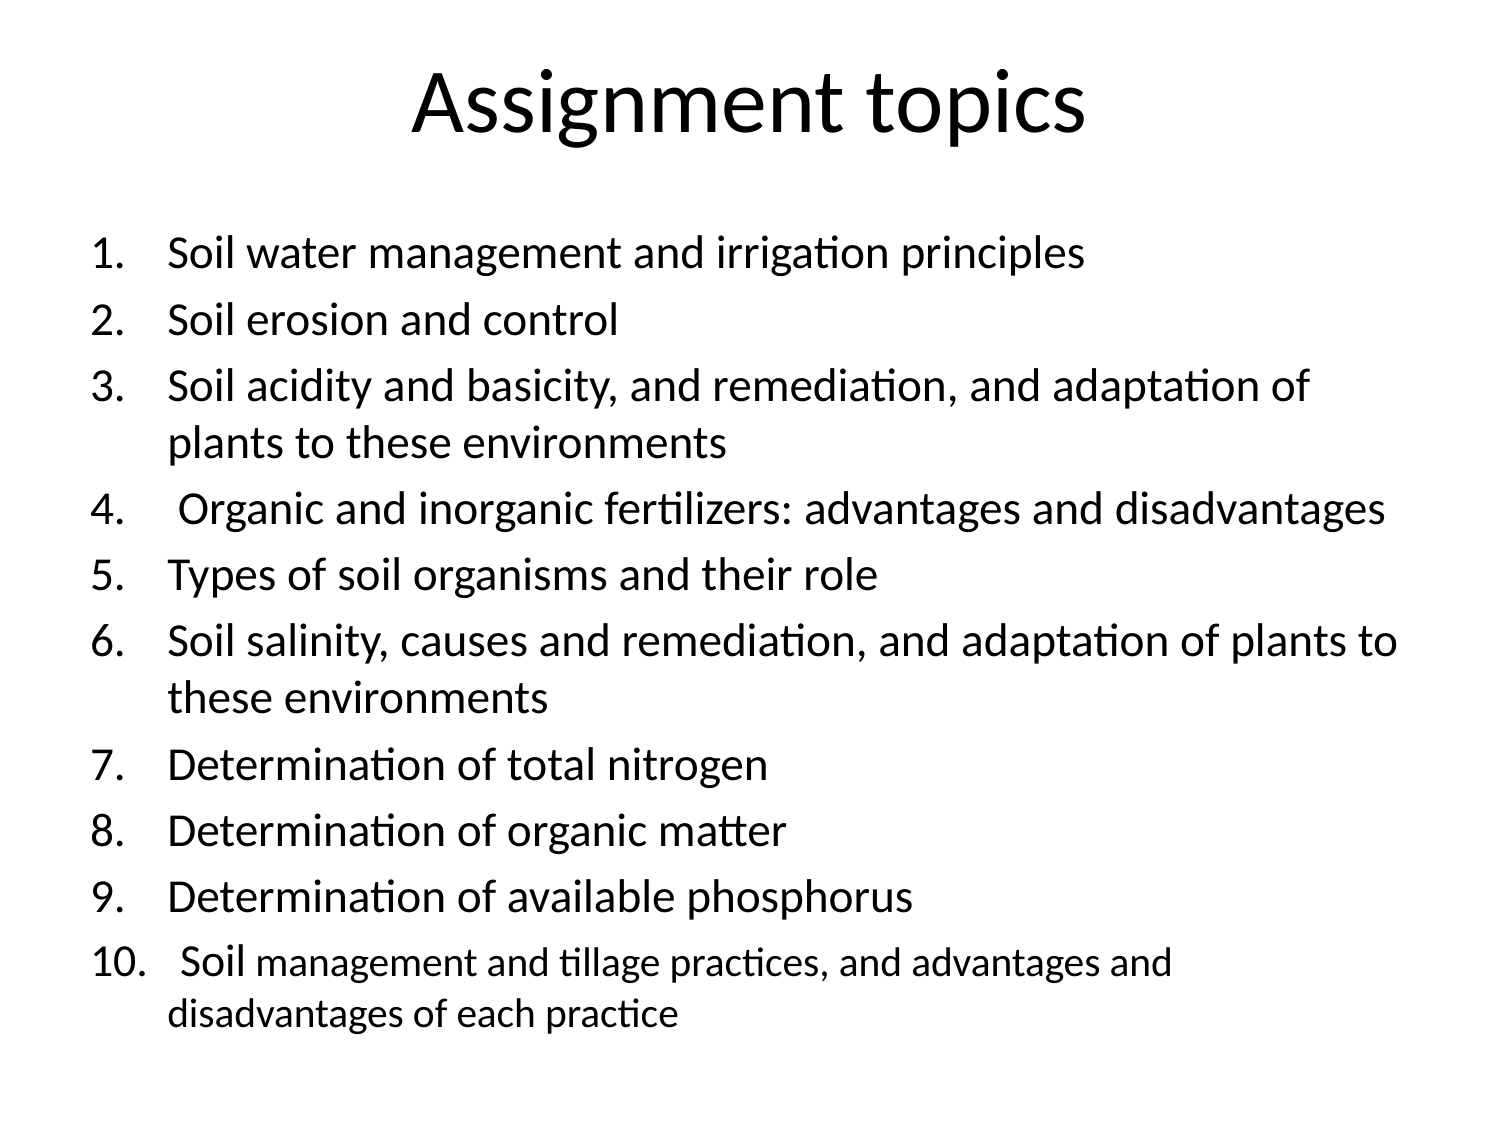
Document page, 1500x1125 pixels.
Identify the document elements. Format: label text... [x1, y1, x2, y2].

list Soil water management and irrigation principles Soil erosion and control Soil acidity and basicity, and remediation, and adaptation of plants to these environments Organic and inorganic fertilizers: advantages and disadvantages Types of soil organisms and their role Soil salinity, causes and remediation, and adaptation of plants to these environments Determination of total nitrogen Determination of organic matter Determination of available phosphorus 10. Soil management and tillage practices, and advantages and disadvantages of each practice [75, 213, 1425, 1050]
title Assignment topics [75, 27, 1425, 165]
